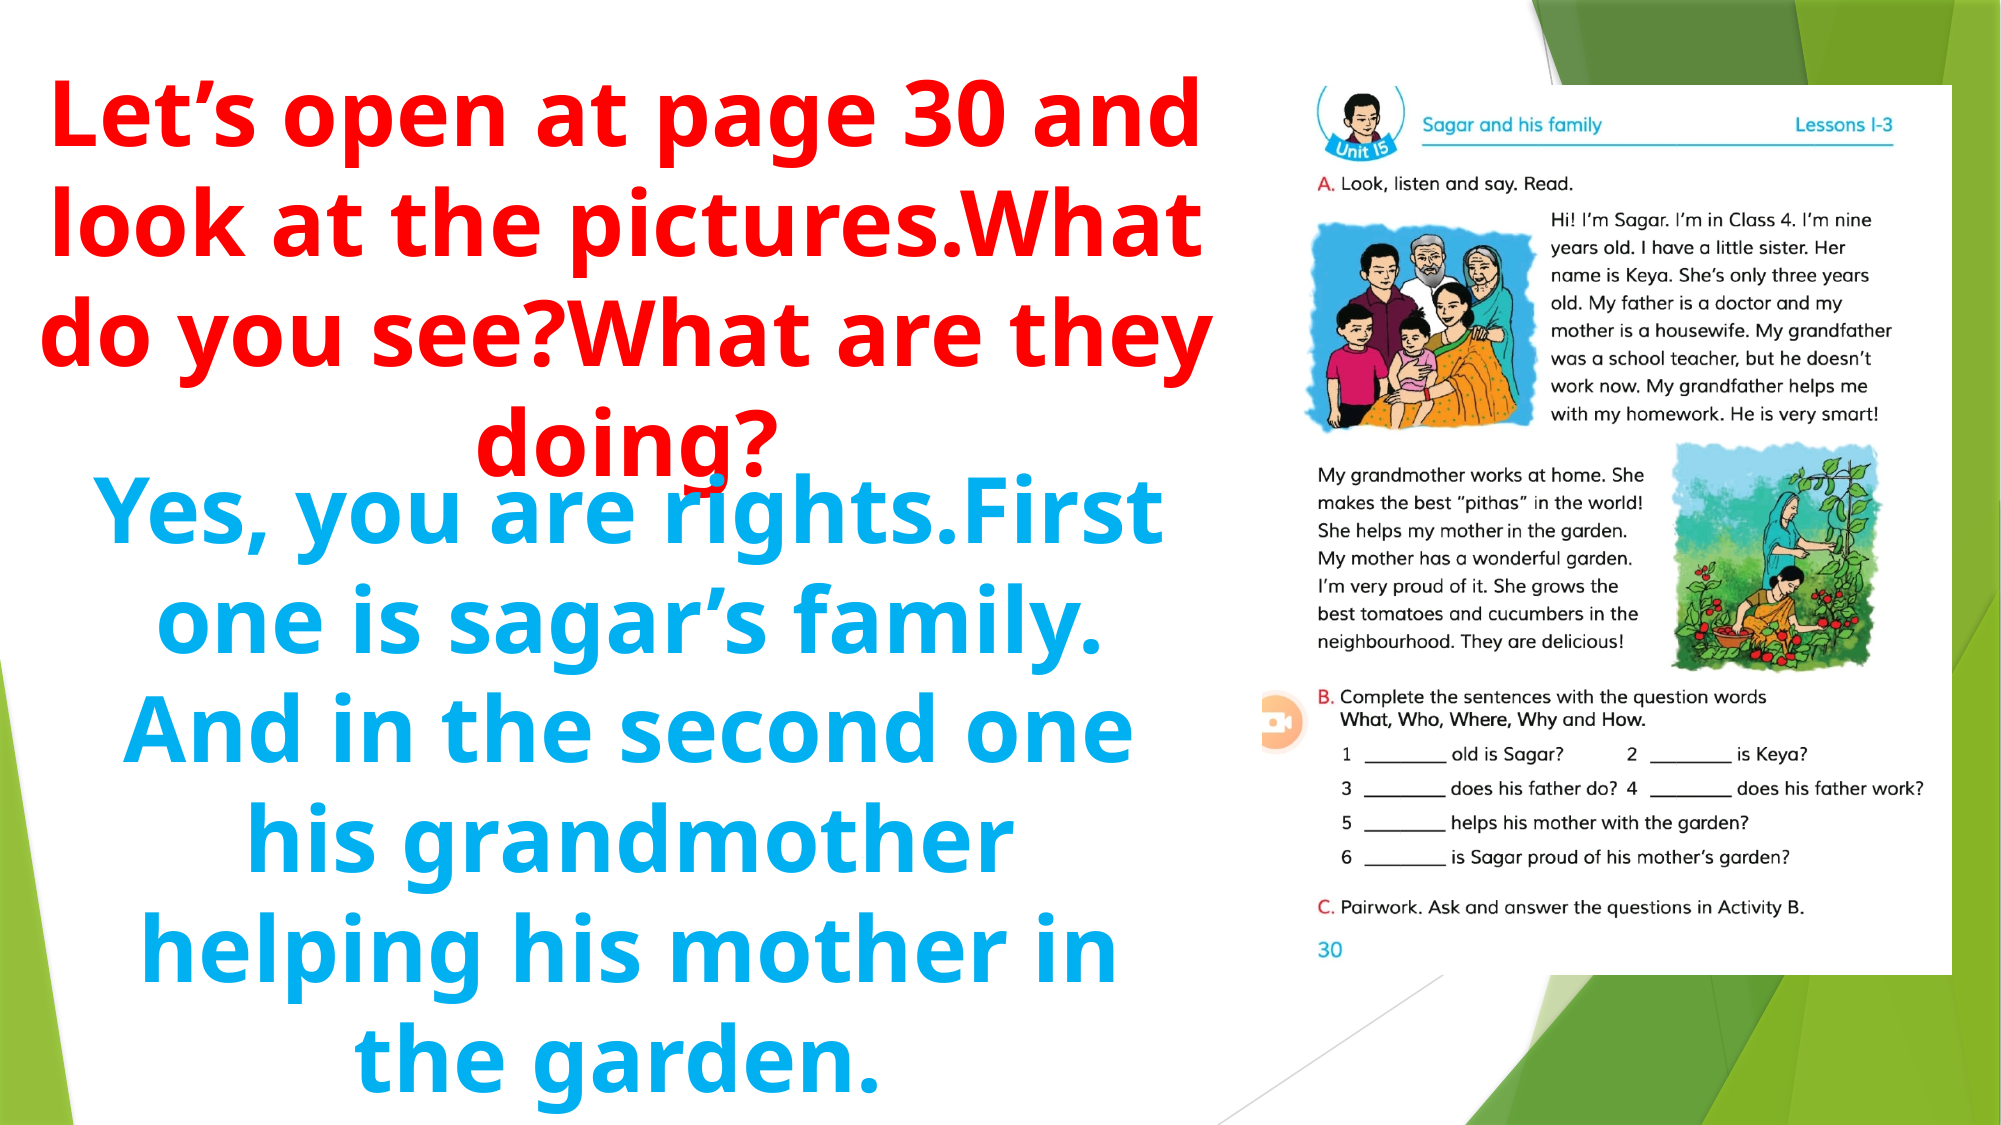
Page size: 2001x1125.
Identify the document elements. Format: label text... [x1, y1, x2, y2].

text_box Let’s open at page 30 and look at the pictures.What do you see?What are they doing? [0, 47, 1263, 502]
text_box Yes, you are rights.First one is sagar’s family. And in the second one his grandmother helping his mother in the garden. [48, 444, 1212, 1119]
picture [1261, 84, 1952, 975]
